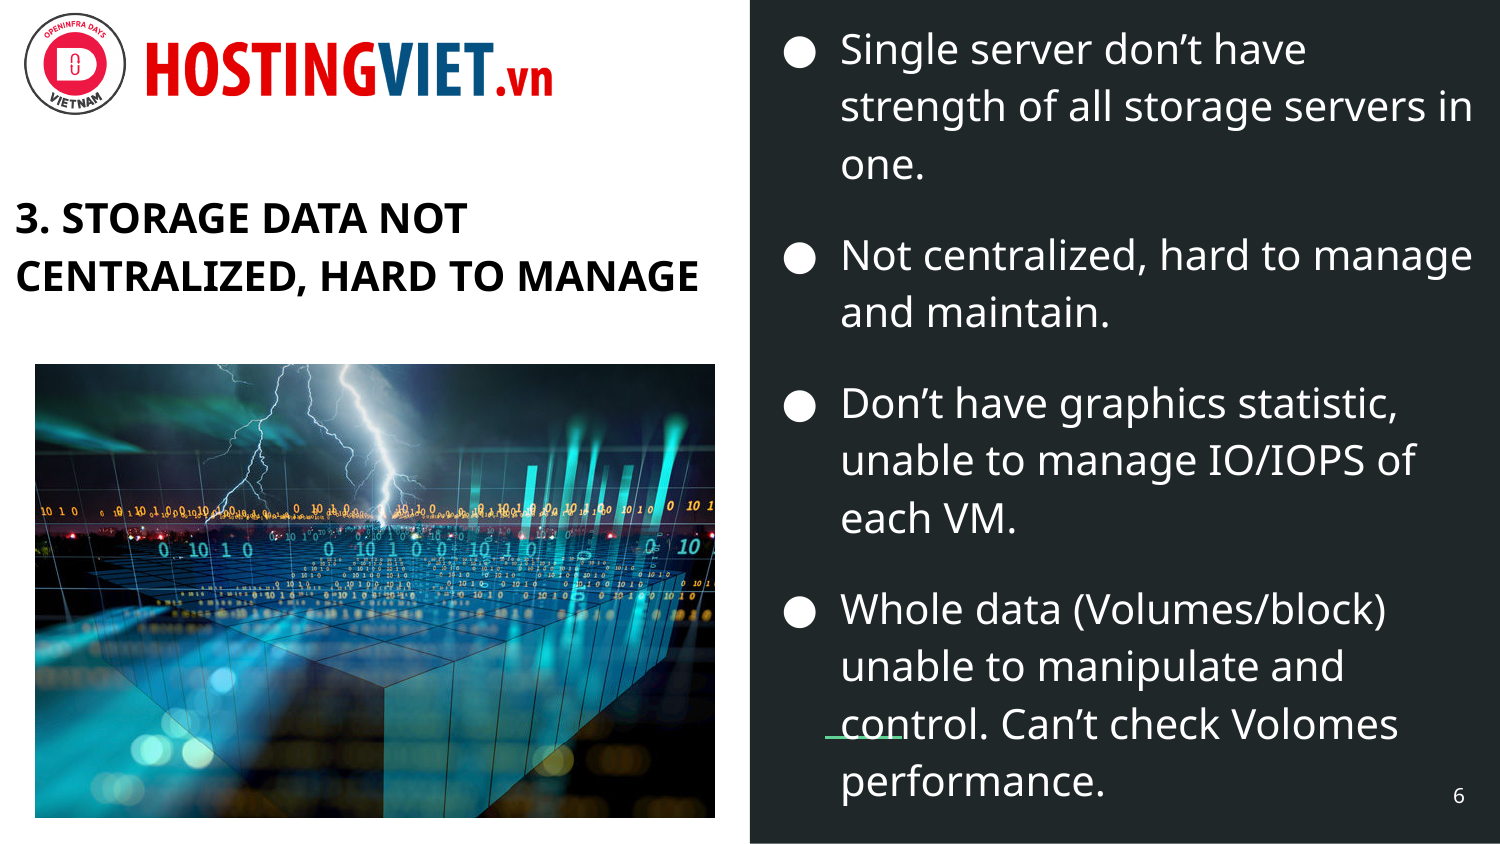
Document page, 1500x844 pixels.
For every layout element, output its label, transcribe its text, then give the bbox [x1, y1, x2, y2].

title 3. STORAGE DATA NOT CENTRALIZED, HARD TO MANAGE [0, 148, 750, 315]
picture [24, 12, 553, 117]
slide_number ‹#› [1389, 764, 1480, 830]
list Single server don’t have strength of all storage servers in one. Not centralized, hard to manage and maintain. Don’t have graphics statistic, unable to manage IO/IOPS of each VM. Whole data (Volumes/block) unable to manipulate and control. Can’t check Volomes performance. [750, 0, 1500, 844]
picture [35, 364, 715, 818]
